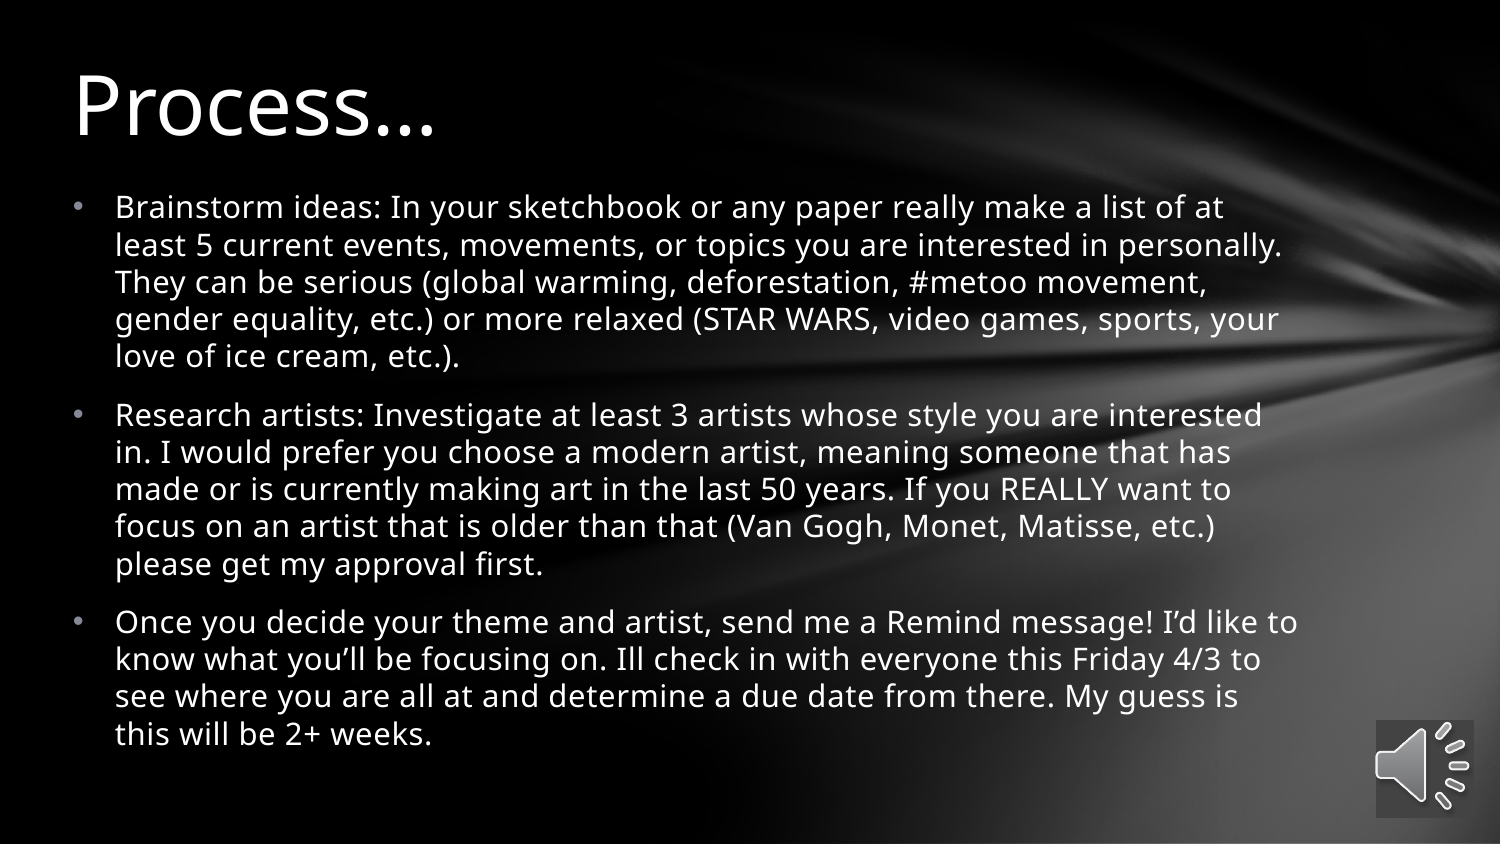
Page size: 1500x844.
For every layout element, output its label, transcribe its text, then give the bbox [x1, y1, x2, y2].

picture [1374, 718, 1476, 819]
list Brainstorm ideas: In your sketchbook or any paper really make a list of at least 5 current events, movements, or topics you are interested in personally. They can be serious (global warming, deforestation, #metoo movement, gender equality, etc.) or more relaxed (STAR WARS, video games, sports, your love of ice cream, etc.). Research artists: Investigate at least 3 artists whose style you are interested in. I would prefer you choose a modern artist, meaning someone that has made or is currently making art in the last 50 years. If you REALLY want to focus on an artist that is older than that (Van Gogh, Monet, Matisse, etc.) please get my approval first. Once you decide your theme and artist, send me a Remind message! I’d like to know what you’ll be focusing on. Ill check in with everyone this Friday 4/3 to see where you are all at and determine a due date from there. My guess is this will be 2+ weeks. [57, 180, 1318, 762]
title Process… [57, 28, 1318, 160]
